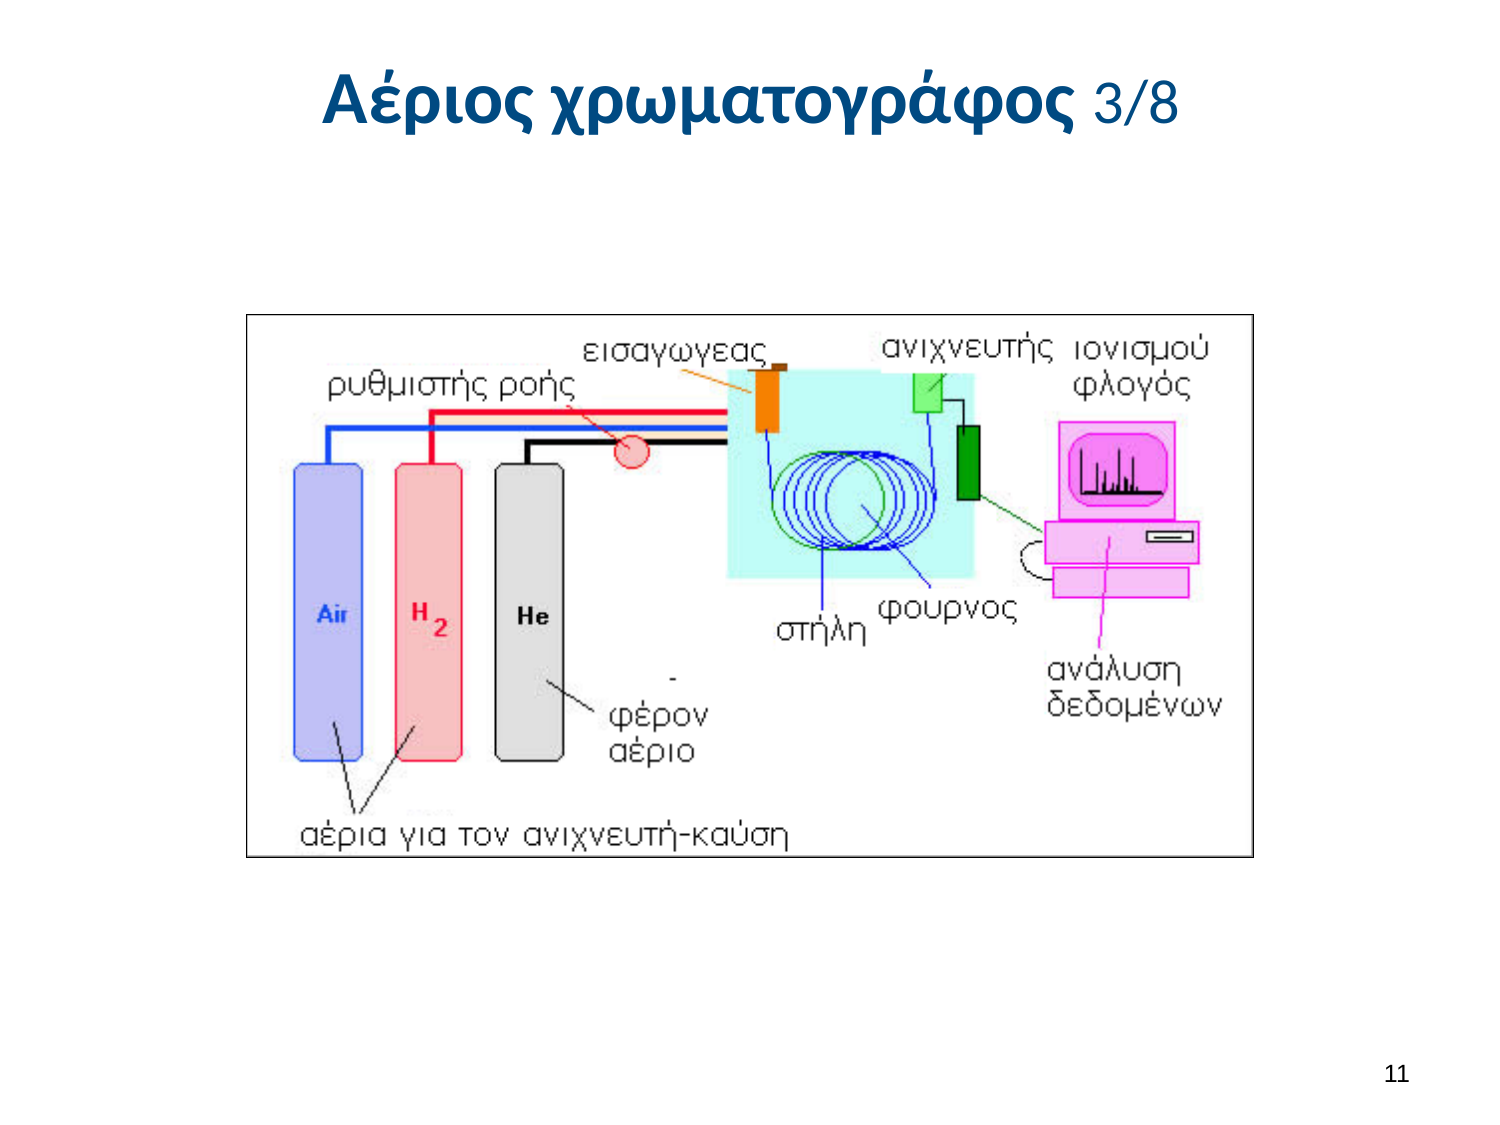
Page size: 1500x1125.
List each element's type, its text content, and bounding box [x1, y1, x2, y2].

title Αέριος χρωματογράφος 3/8 [76, 19, 1427, 169]
slide_number 10 [1074, 1042, 1425, 1103]
picture [246, 314, 1254, 859]
